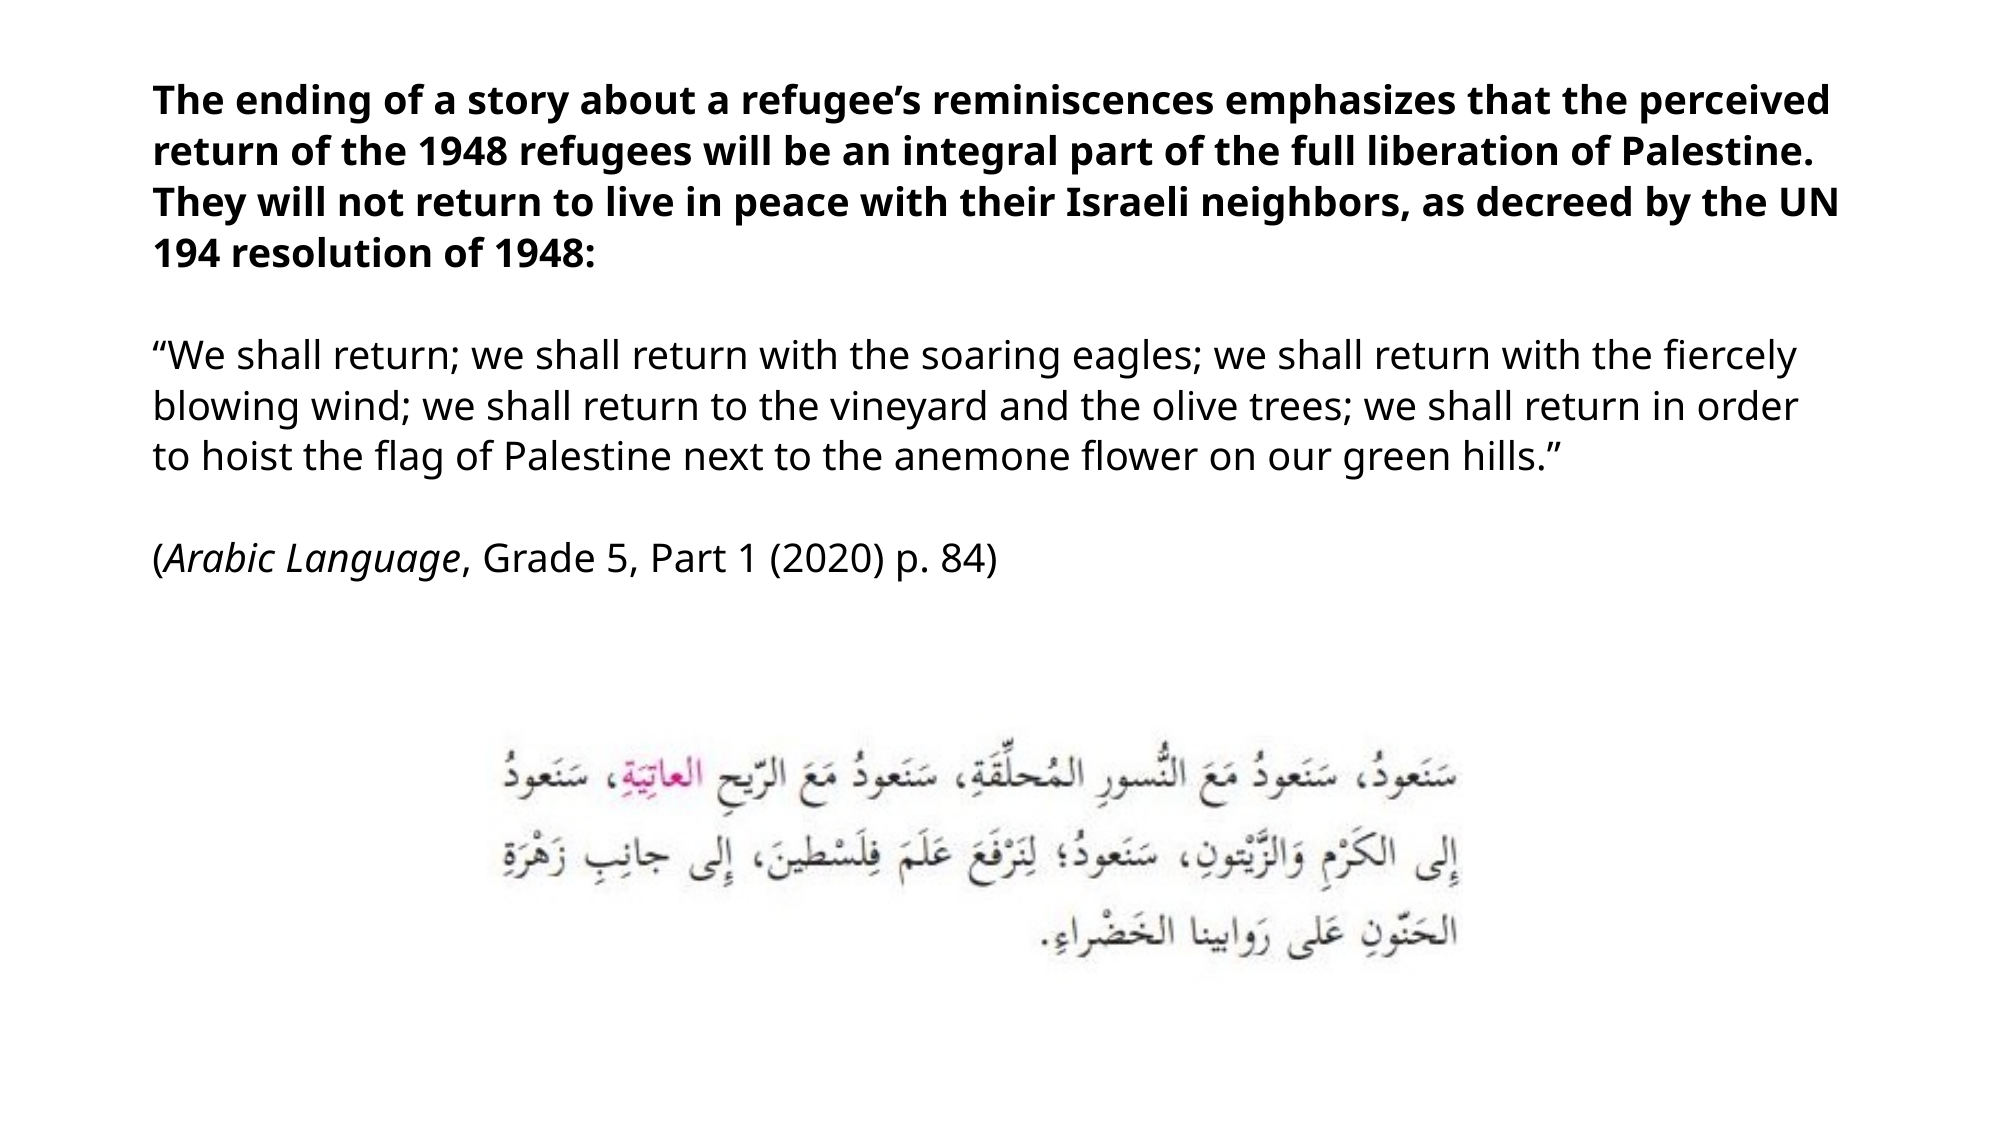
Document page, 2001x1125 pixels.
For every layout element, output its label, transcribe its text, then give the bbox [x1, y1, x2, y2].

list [485, 710, 1463, 982]
title The ending of a story about a refugee’s reminiscences emphasizes that the perceived return of the 1948 refugees will be an integral part of the full liberation of Palestine. They will not return to live in peace with their Israeli neighbors, as decreed by the UN 194 resolution of 1948: “We shall return; we shall return with the soaring eagles; we shall return with the fiercely blowing wind; we shall return to the vineyard and the olive trees; we shall return in order to hoist the flag of Palestine next to the anemone flower on our green hills.” (Arabic Language, Grade 5, Part 1 (2020) p. 84) [137, 59, 1863, 636]
